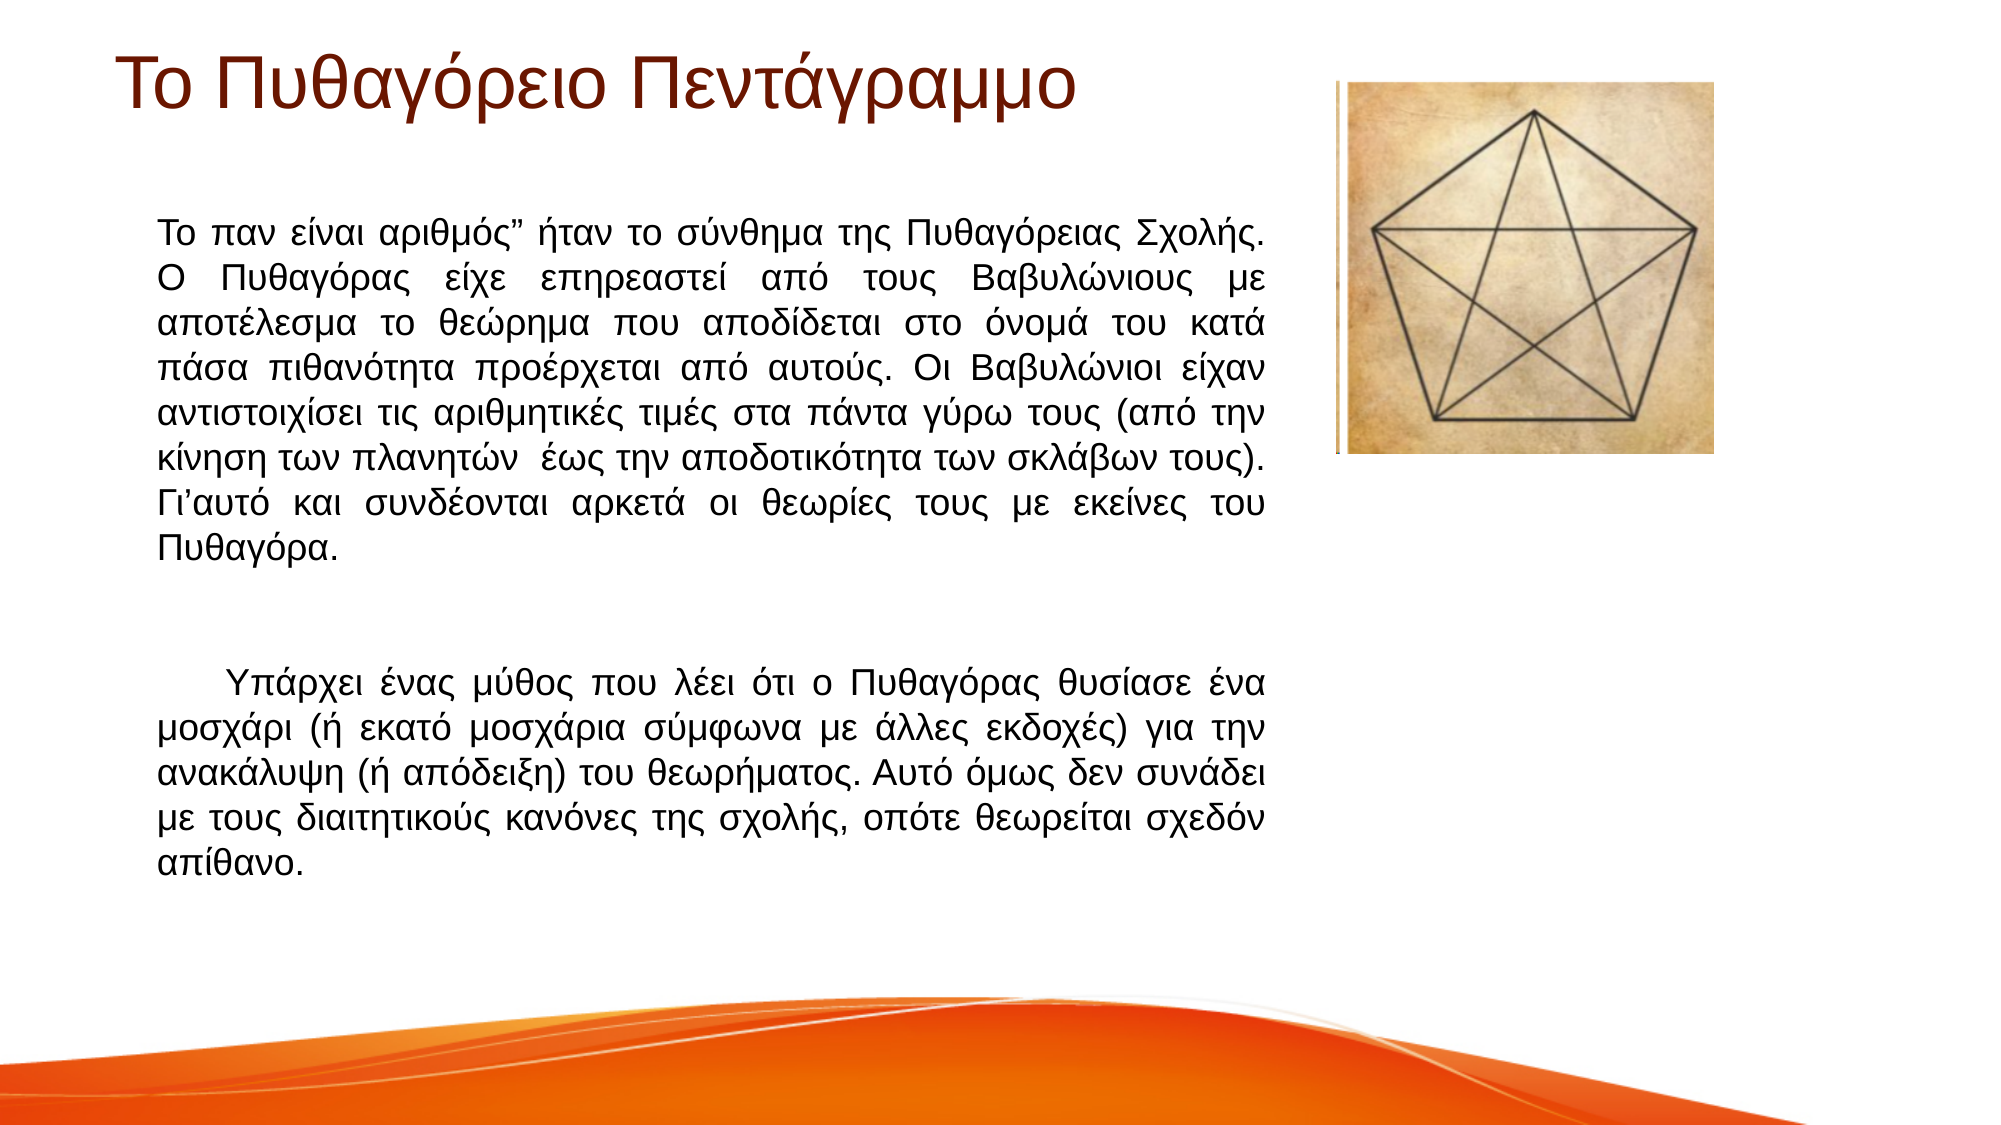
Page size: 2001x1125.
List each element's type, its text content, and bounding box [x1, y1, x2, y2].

text_box Το παν είναι αριθμός” ήταν το σύνθημα της Πυθαγόρειας Σχολής. Ο Πυθαγόρας είχε επηρεαστεί από τους Βαβυλώνιους με αποτέλεσμα το θεώρημα που αποδίδεται στο όνομά του κατά πάσα πιθανότητα προέρχεται από αυτούς. Οι Βαβυλώνιοι είχαν αντιστοιχίσει τις αριθμητικές τιμές στα πάντα γύρω τους (από την κίνηση των πλανητών έως την αποδοτικότητα των σκλάβων τους). Γι’αυτό και συνδέονται αρκετά οι θεωρίες τους με εκείνες του Πυθαγόρα. Υπάρχει ένας μύθος που λέει ότι ο Πυθαγόρας θυσίασε ένα μοσχάρι (ή εκατό μοσχάρια σύμφωνα με άλλες εκδοχές) για την ανακάλυψη (ή απόδειξη) του θεωρήματος. Αυτό όμως δεν συνάδει με τους διαιτητικούς κανόνες της σχολής, οπότε θεωρείται σχεδόν απίθανο. [142, 200, 1282, 930]
picture [0, 0, 2000, 1125]
title Το Πυθαγόρειο Πεντάγραμμο [99, 30, 1901, 127]
